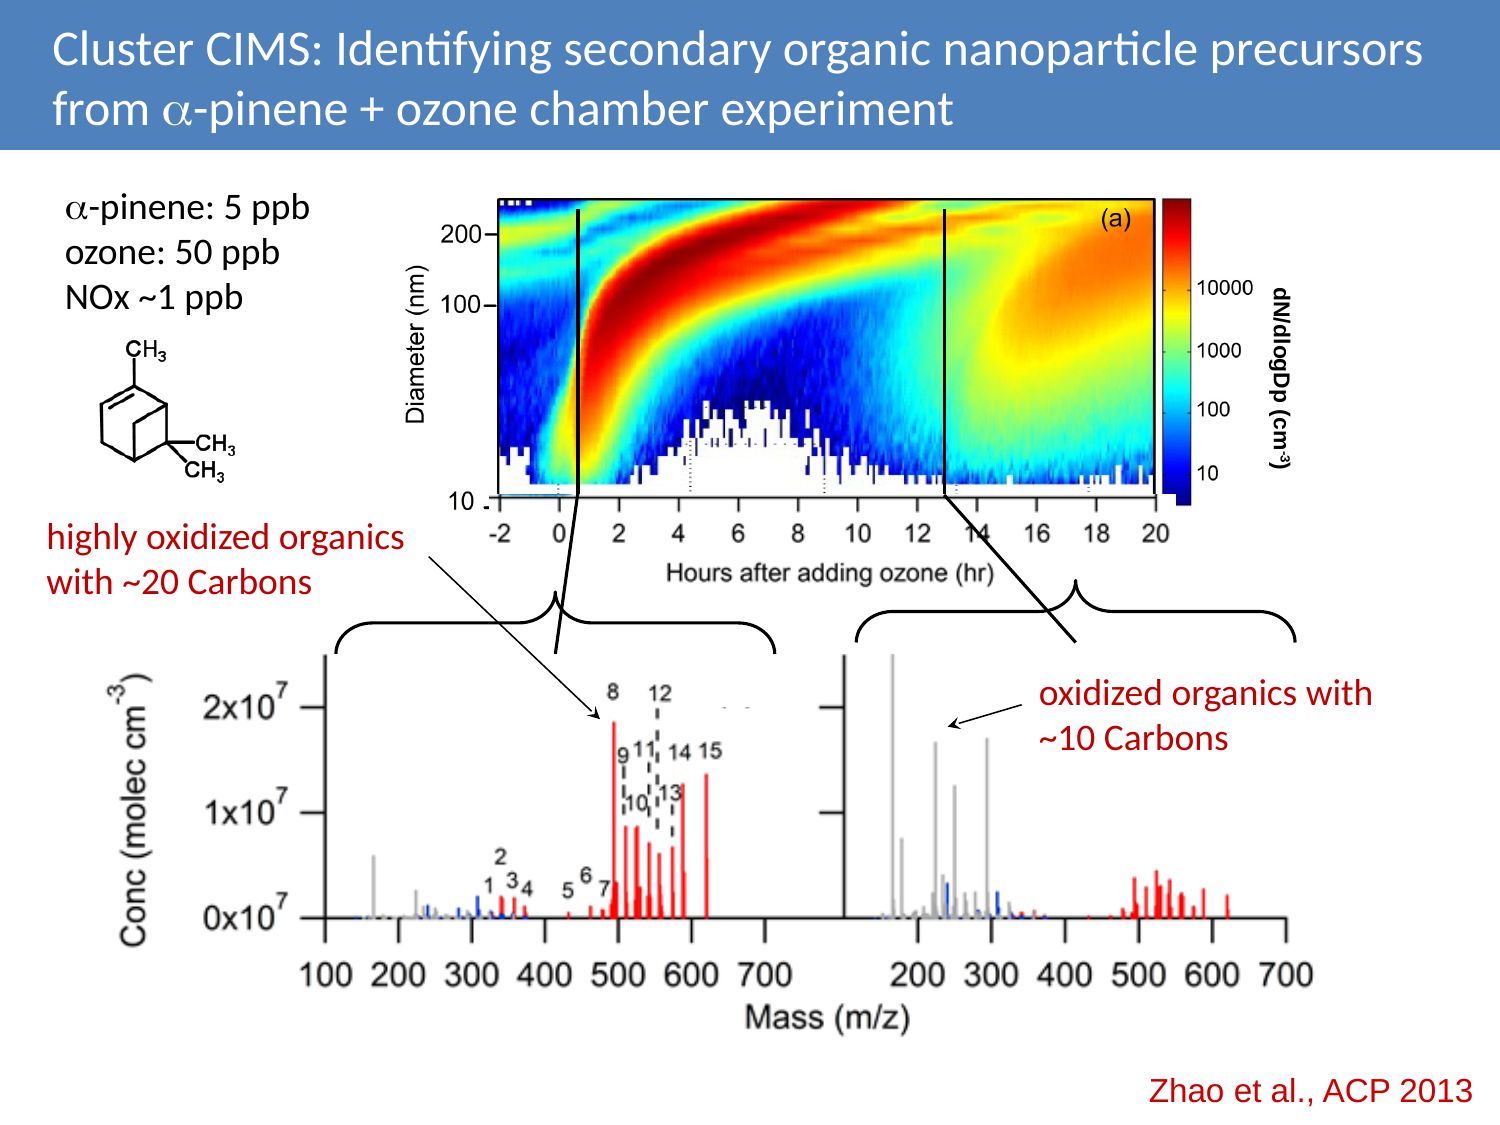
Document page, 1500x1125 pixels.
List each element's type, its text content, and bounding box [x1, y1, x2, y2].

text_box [430, 556, 601, 720]
text_box [855, 610, 1073, 643]
text_box oxidized organics with ~10 Carbons [1354, 660, 1389, 765]
text_box [604, 622, 774, 644]
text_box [360, 190, 1258, 593]
text_box Cluster CIMS: Identifying secondary organic nanoparticle precursors from -pinene + ozone chamber experiment [0, 0, 1500, 150]
text_box -pinene: 5 ppb ozone: 50 ppb NOx ~1 ppb [50, 174, 349, 325]
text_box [943, 494, 1076, 581]
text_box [947, 704, 1022, 727]
text_box highly oxidized organics with ~20 Carbons [31, 504, 425, 609]
text_box [337, 622, 425, 644]
text_box Zhao et al., ACP 2013 [599, 1062, 1488, 1116]
picture [60, 316, 243, 500]
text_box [100, 645, 1350, 1044]
text_box dN/dlogDp (cm-3) [1263, 272, 1305, 486]
text_box [1049, 600, 1296, 643]
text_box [555, 491, 579, 555]
